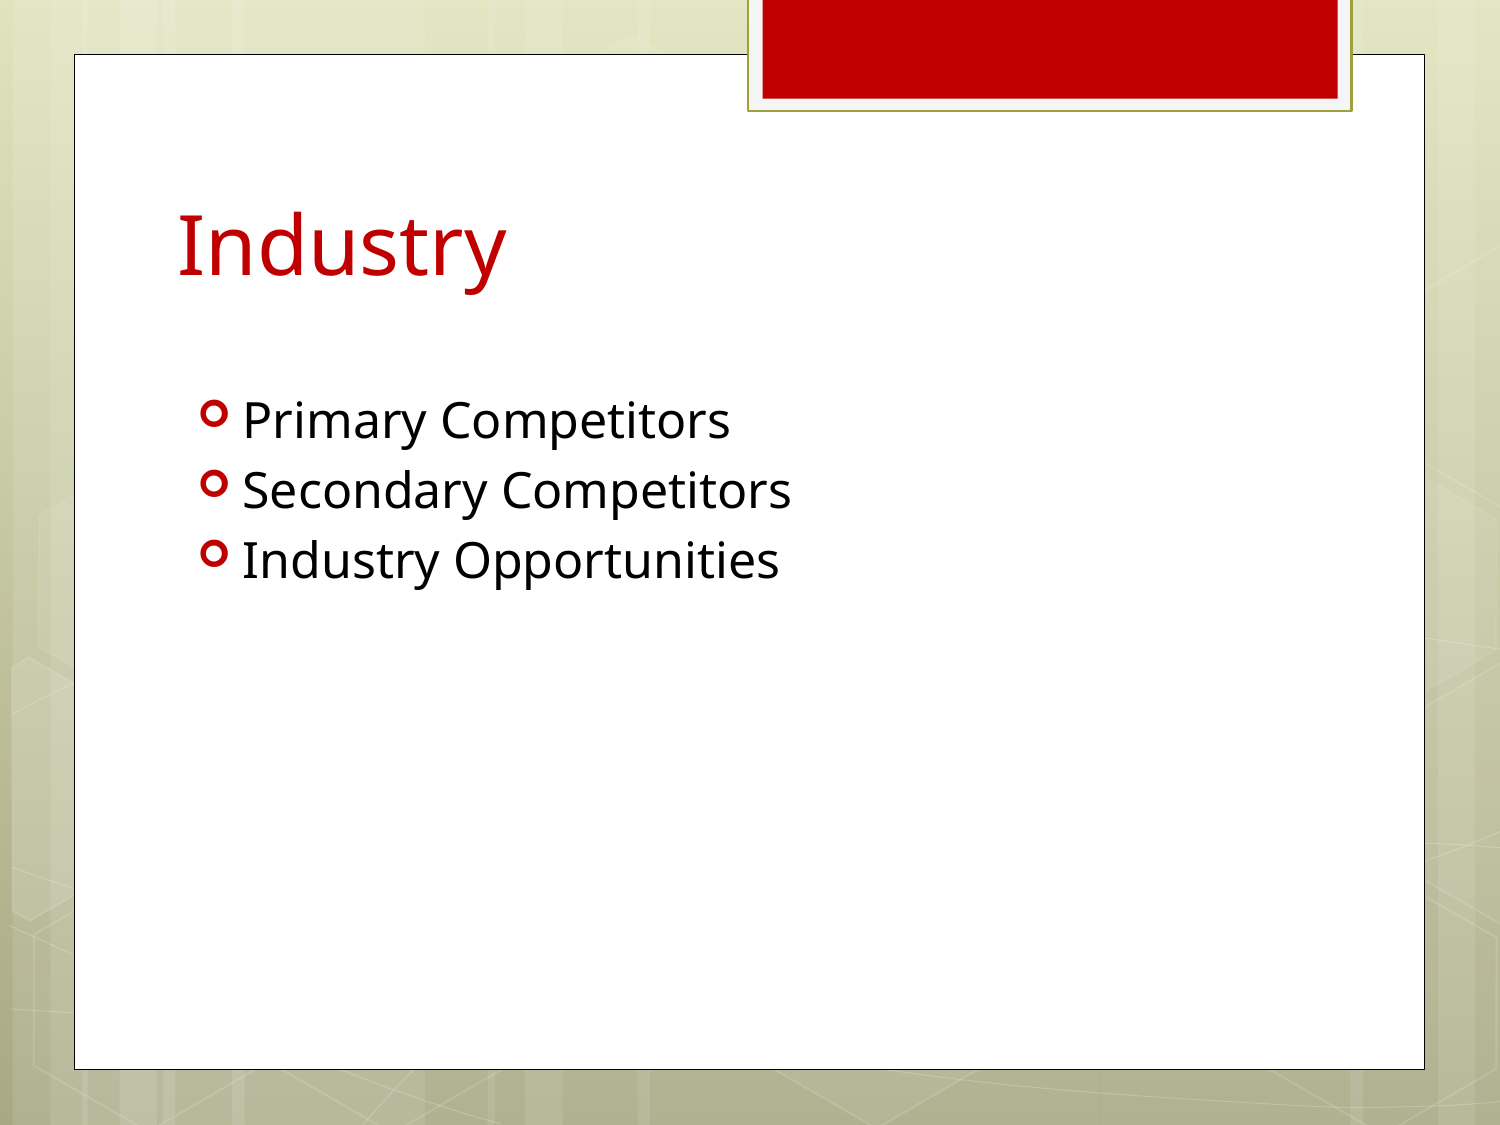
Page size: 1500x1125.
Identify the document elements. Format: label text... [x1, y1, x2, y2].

list Primary Competitors Secondary Competitors Industry Opportunities [171, 381, 1283, 957]
title Industry [162, 112, 1315, 300]
